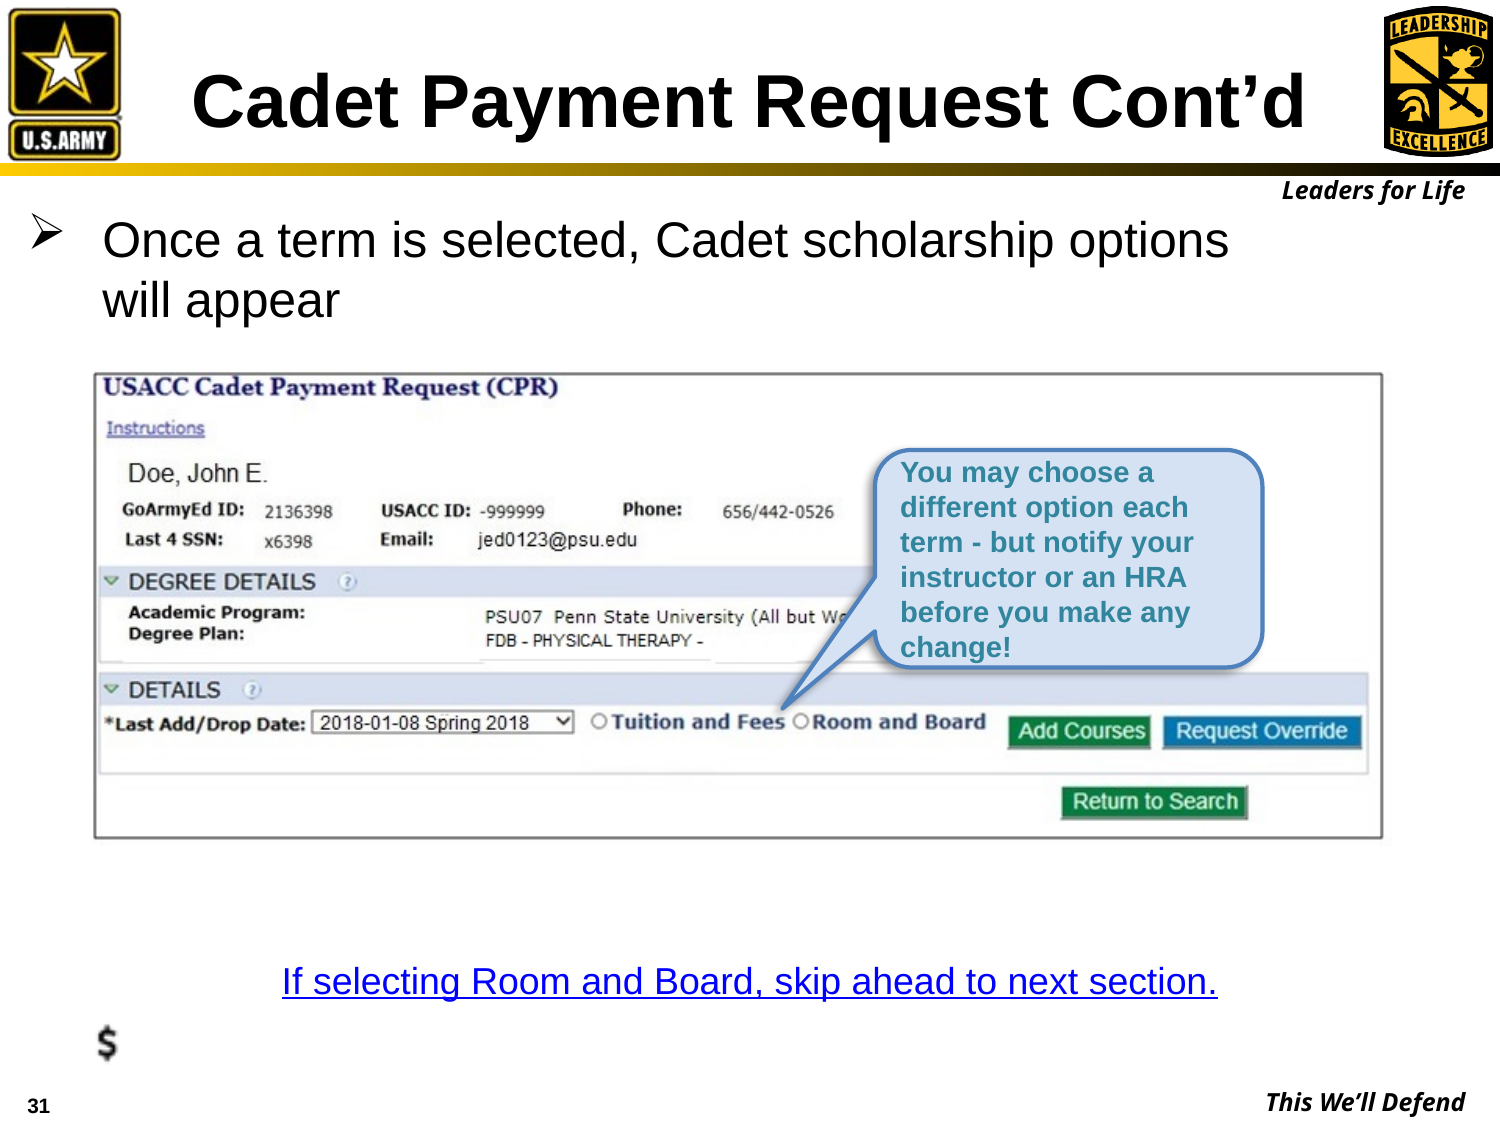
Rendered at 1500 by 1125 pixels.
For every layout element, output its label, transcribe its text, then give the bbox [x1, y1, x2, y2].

picture [92, 371, 1393, 846]
picture [74, 1012, 136, 1073]
picture [5, 6, 125, 164]
title Cadet Payment Request Cont’d [74, 44, 1426, 151]
text_box If selecting Room and Board, skip ahead to next section. [149, 949, 1350, 1010]
picture [1384, 6, 1493, 157]
text_box Once a term is selected, Cadet scholarship options will appear [12, 199, 1288, 335]
